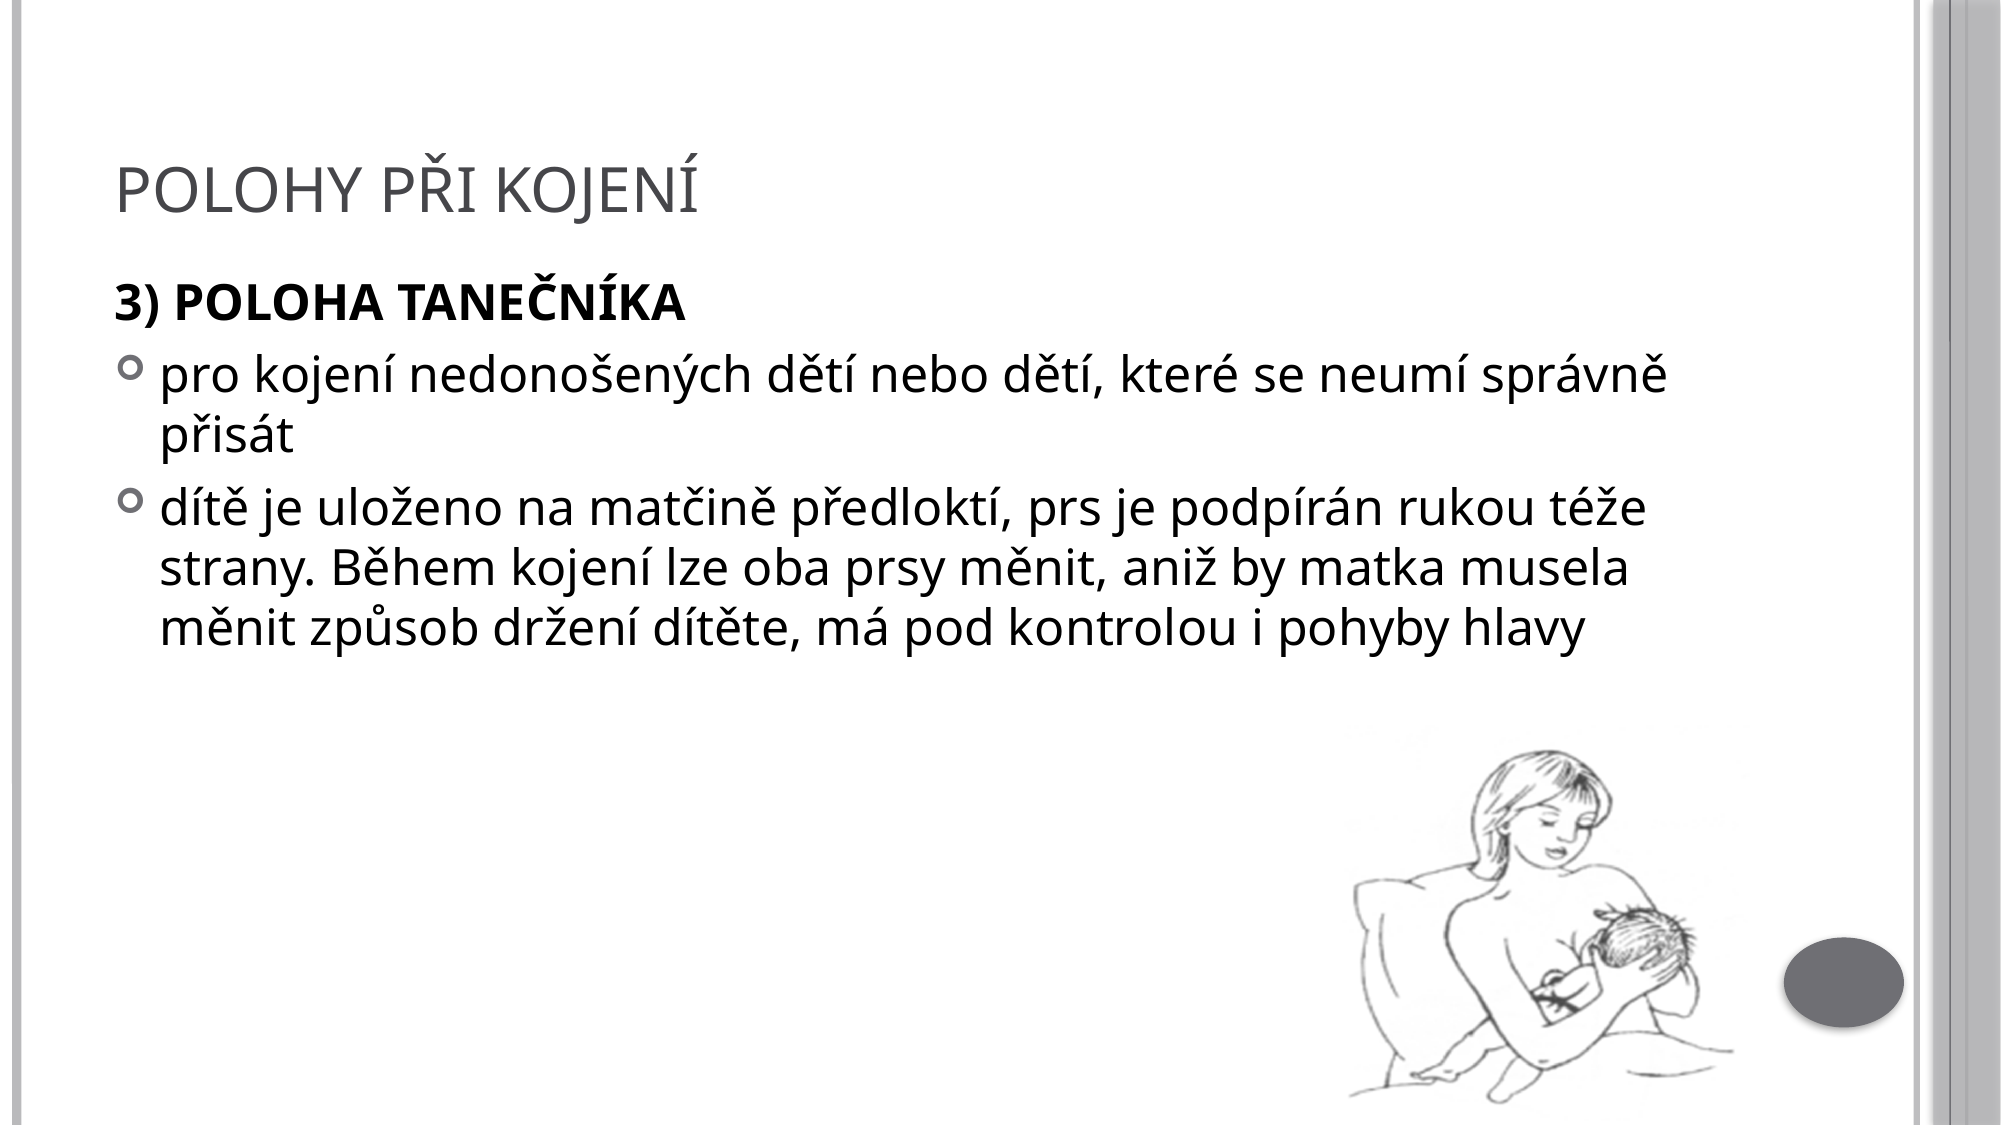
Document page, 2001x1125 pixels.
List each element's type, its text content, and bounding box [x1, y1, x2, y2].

title Polohy při kojení [99, 45, 1734, 233]
list 3) POLOHA TANEČNÍKA pro kojení nedonošených dětí nebo dětí, které se neumí správně přisát dítě je uloženo na matčině předloktí, prs je podpírán rukou téže strany. Během kojení lze oba prsy měnit, aniž by matka musela měnit způsob držení dítěte, má pod kontrolou i pohyby hlavy [99, 262, 1734, 1062]
picture [1342, 724, 1751, 1122]
